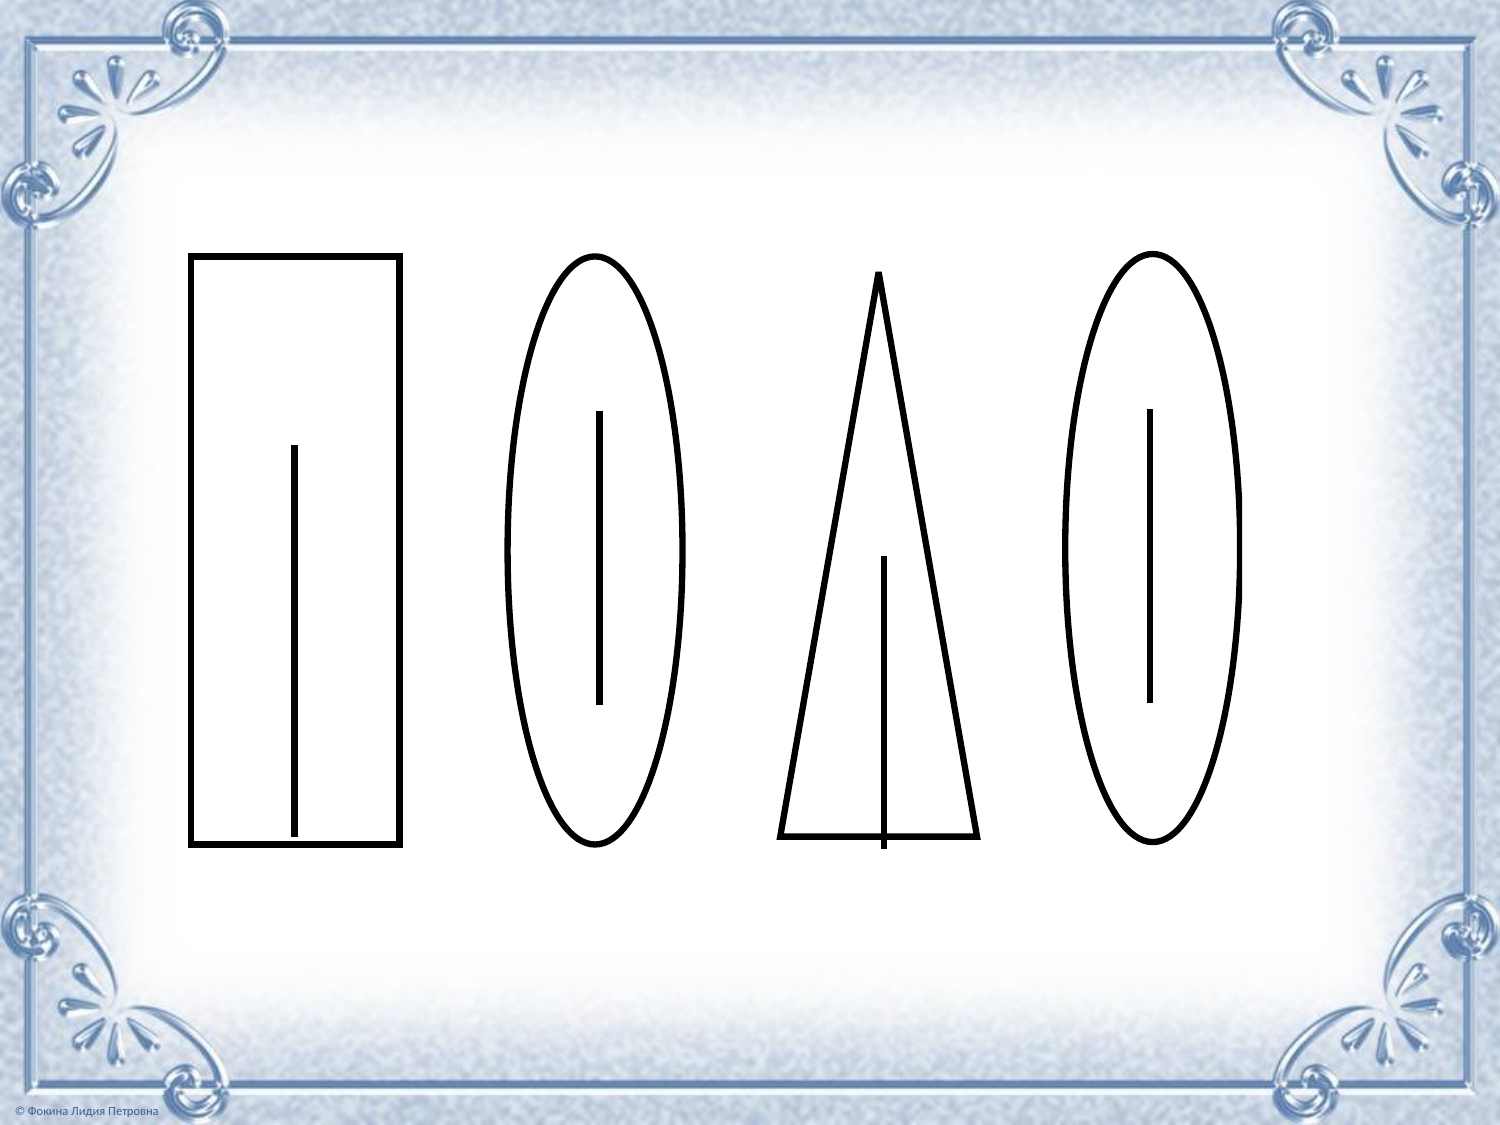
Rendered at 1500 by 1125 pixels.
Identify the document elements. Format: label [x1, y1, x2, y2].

list [187, 245, 1243, 856]
picture [0, 0, 1500, 1125]
